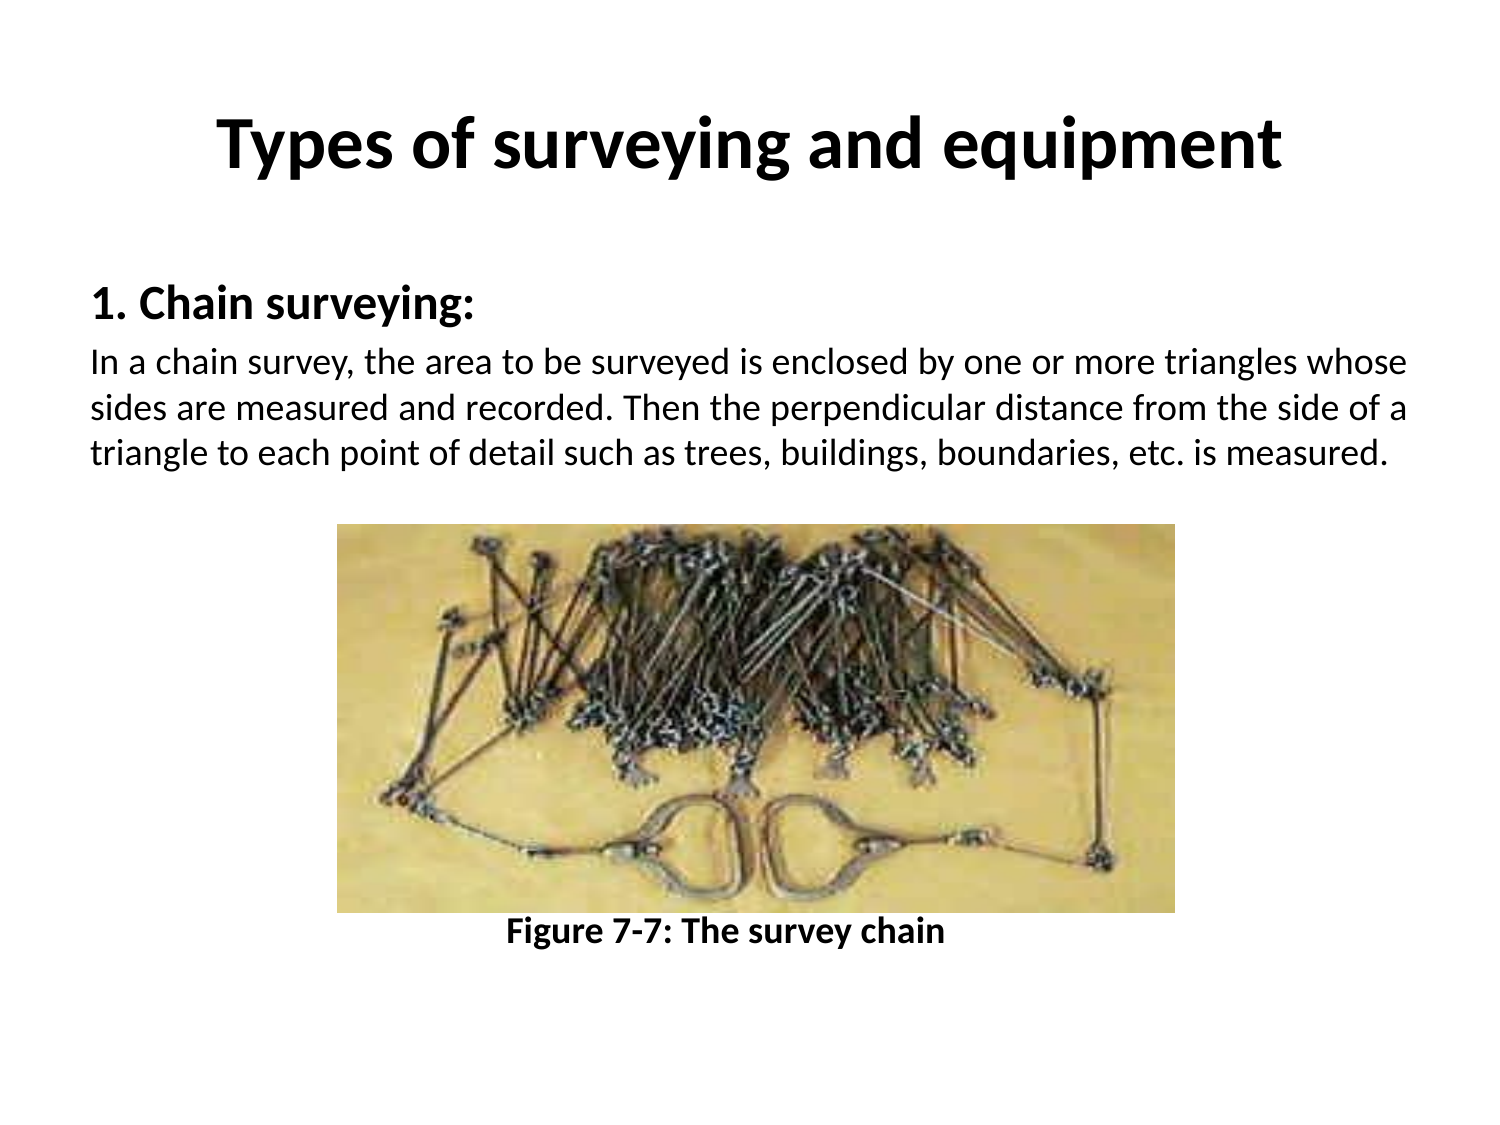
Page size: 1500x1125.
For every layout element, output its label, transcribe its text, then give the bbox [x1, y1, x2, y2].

title Types of surveying and equipment [75, 45, 1425, 233]
list 1. Chain surveying: In a chain survey, the area to be surveyed is enclosed by one or more triangles whose sides are measured and recorded. Then the perpendicular distance from the side of a triangle to each point of detail such as trees, buildings, boundaries, etc. is measured. Figure 7-7: The survey chain [75, 262, 1425, 1005]
picture [337, 524, 1176, 913]
